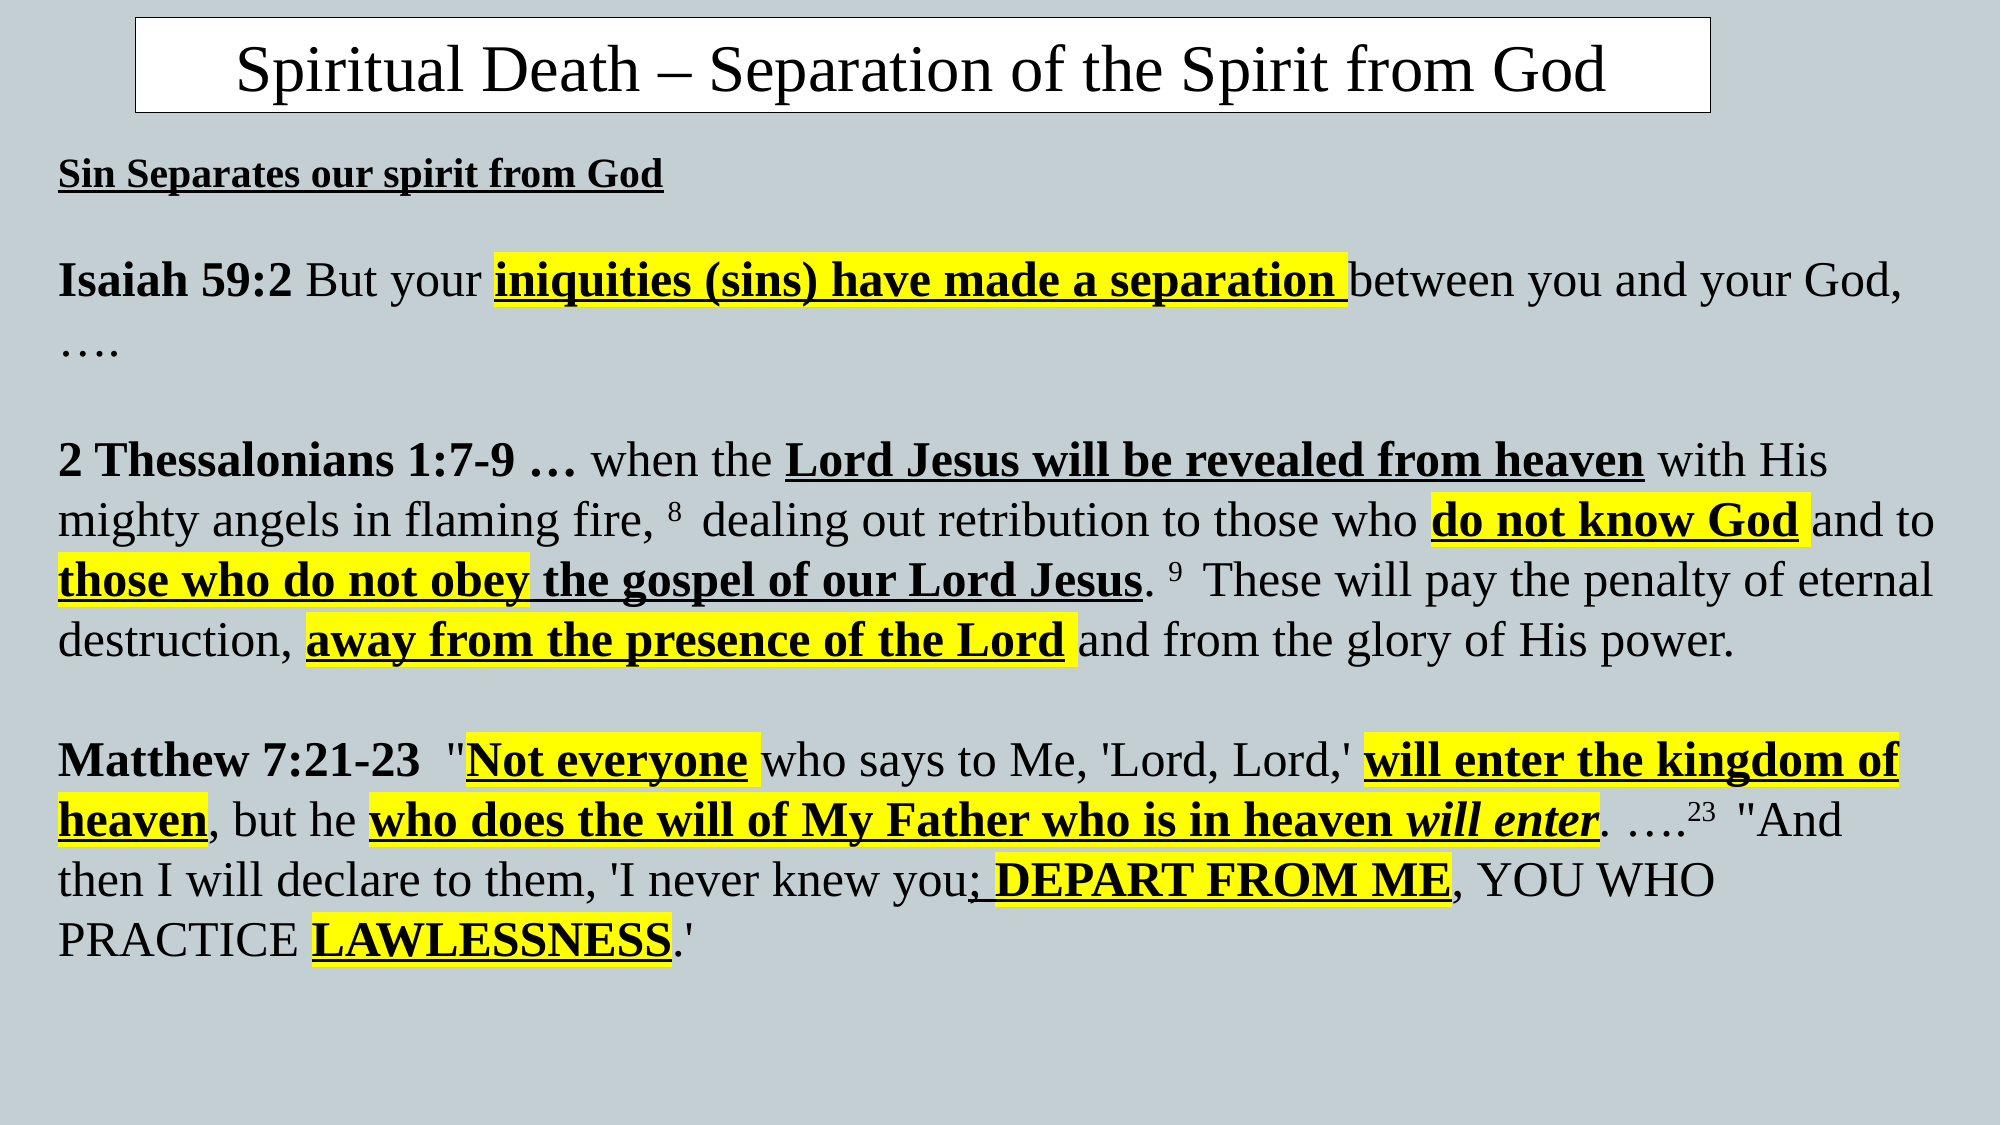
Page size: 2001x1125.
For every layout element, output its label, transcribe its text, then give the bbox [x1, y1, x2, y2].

text_box Sin Separates our spirit from God Isaiah 59:2 But your iniquities (sins) have made a separation between you and your God, …. 2 Thessalonians 1:7-9 … when the Lord Jesus will be revealed from heaven with His mighty angels in flaming fire, 8 dealing out retribution to those who do not know God and to those who do not obey the gospel of our Lord Jesus. 9 These will pay the penalty of eternal destruction, away from the presence of the Lord and from the glory of His power. Matthew 7:21-23 "Not everyone who says to Me, 'Lord, Lord,' will enter the kingdom of heaven, but he who does the will of My Father who is in heaven will enter. ….23 "And then I will declare to them, 'I never knew you; DEPART FROM ME, YOU WHO PRACTICE LAWLESSNESS.' [43, 138, 1954, 974]
text_box Spiritual Death – Separation of the Spirit from God [135, 17, 1711, 113]
